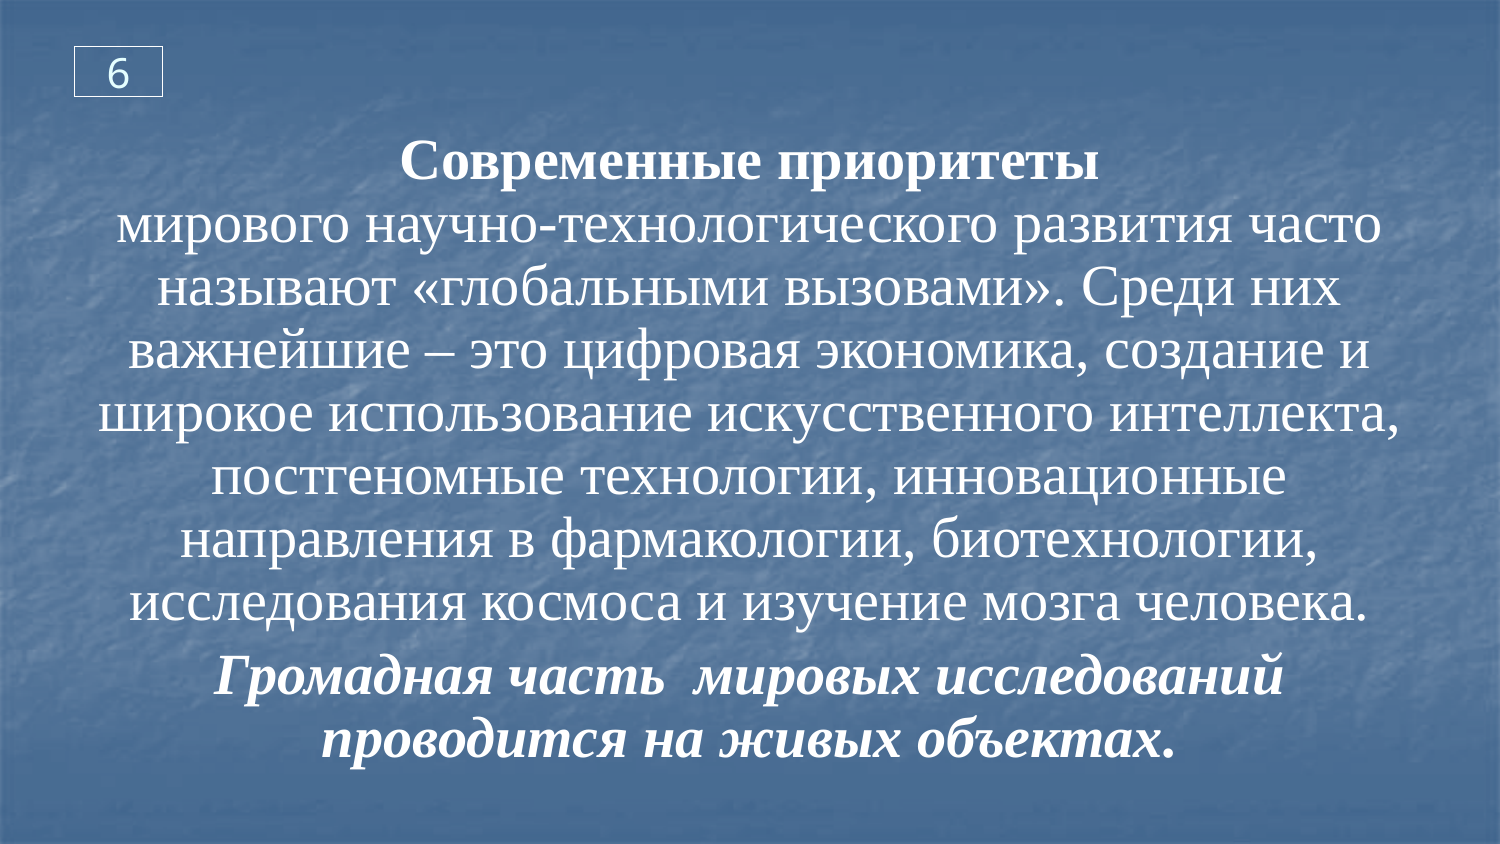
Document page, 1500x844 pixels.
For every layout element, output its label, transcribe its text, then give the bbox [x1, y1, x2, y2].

text_box 6 [74, 46, 163, 97]
text_box Современные приоритеты мирового научно-технологического развития часто называют «глобальными вызовами». Среди них важнейшие – это цифровая экономика, создание и широкое использование искусственного интеллекта, постгеномные технологии, инновационные направления в фармакологии, биотехнологии, исследования космоса и изучение мозга человека. Громадная часть мировых исследований проводится на живых объектах. [74, 121, 1425, 710]
